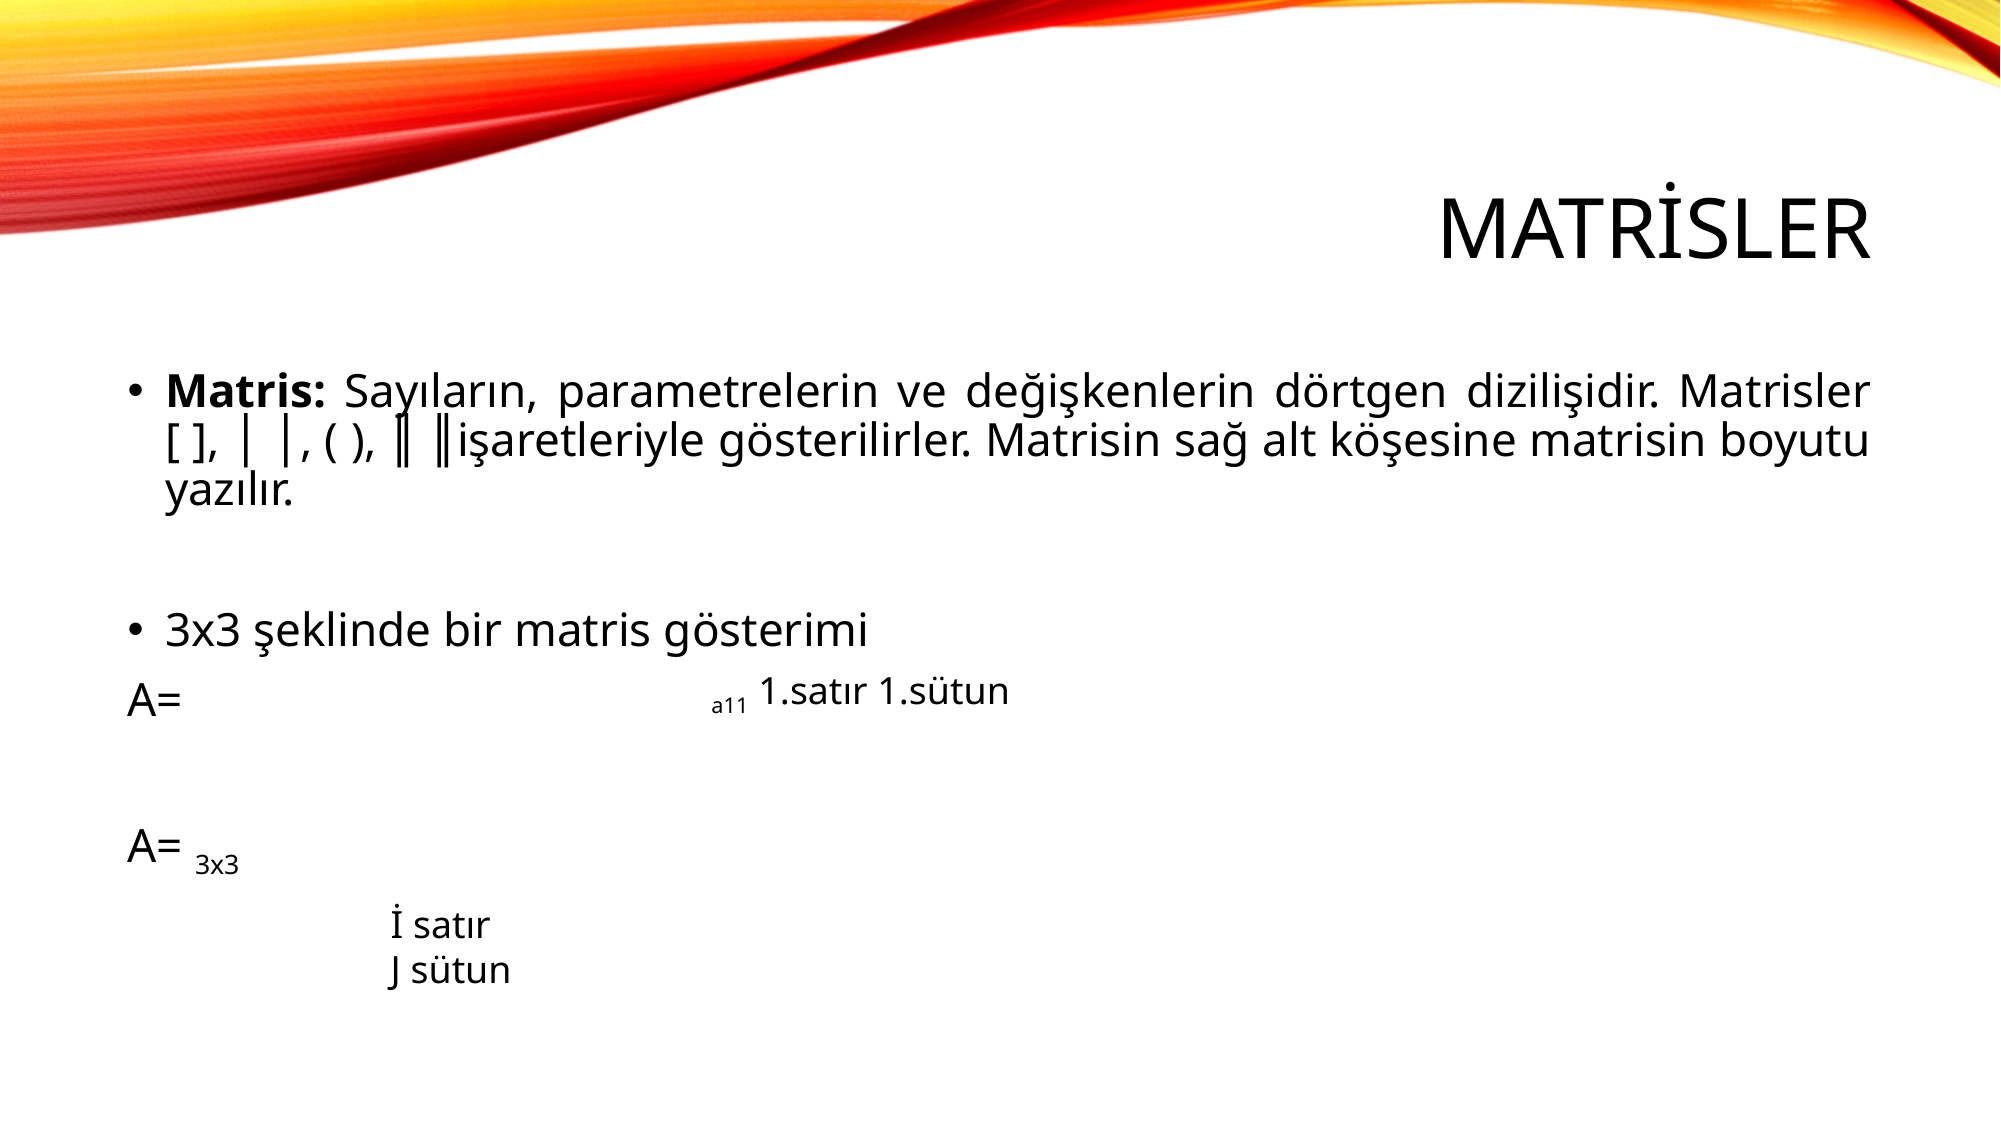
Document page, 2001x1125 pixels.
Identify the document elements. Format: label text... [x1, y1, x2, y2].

title matrisler [474, 125, 1888, 338]
text_box a11 1.satır 1.sütun [696, 659, 1109, 726]
text_box İ satır J sütun [375, 893, 575, 999]
picture [0, 0, 2000, 237]
